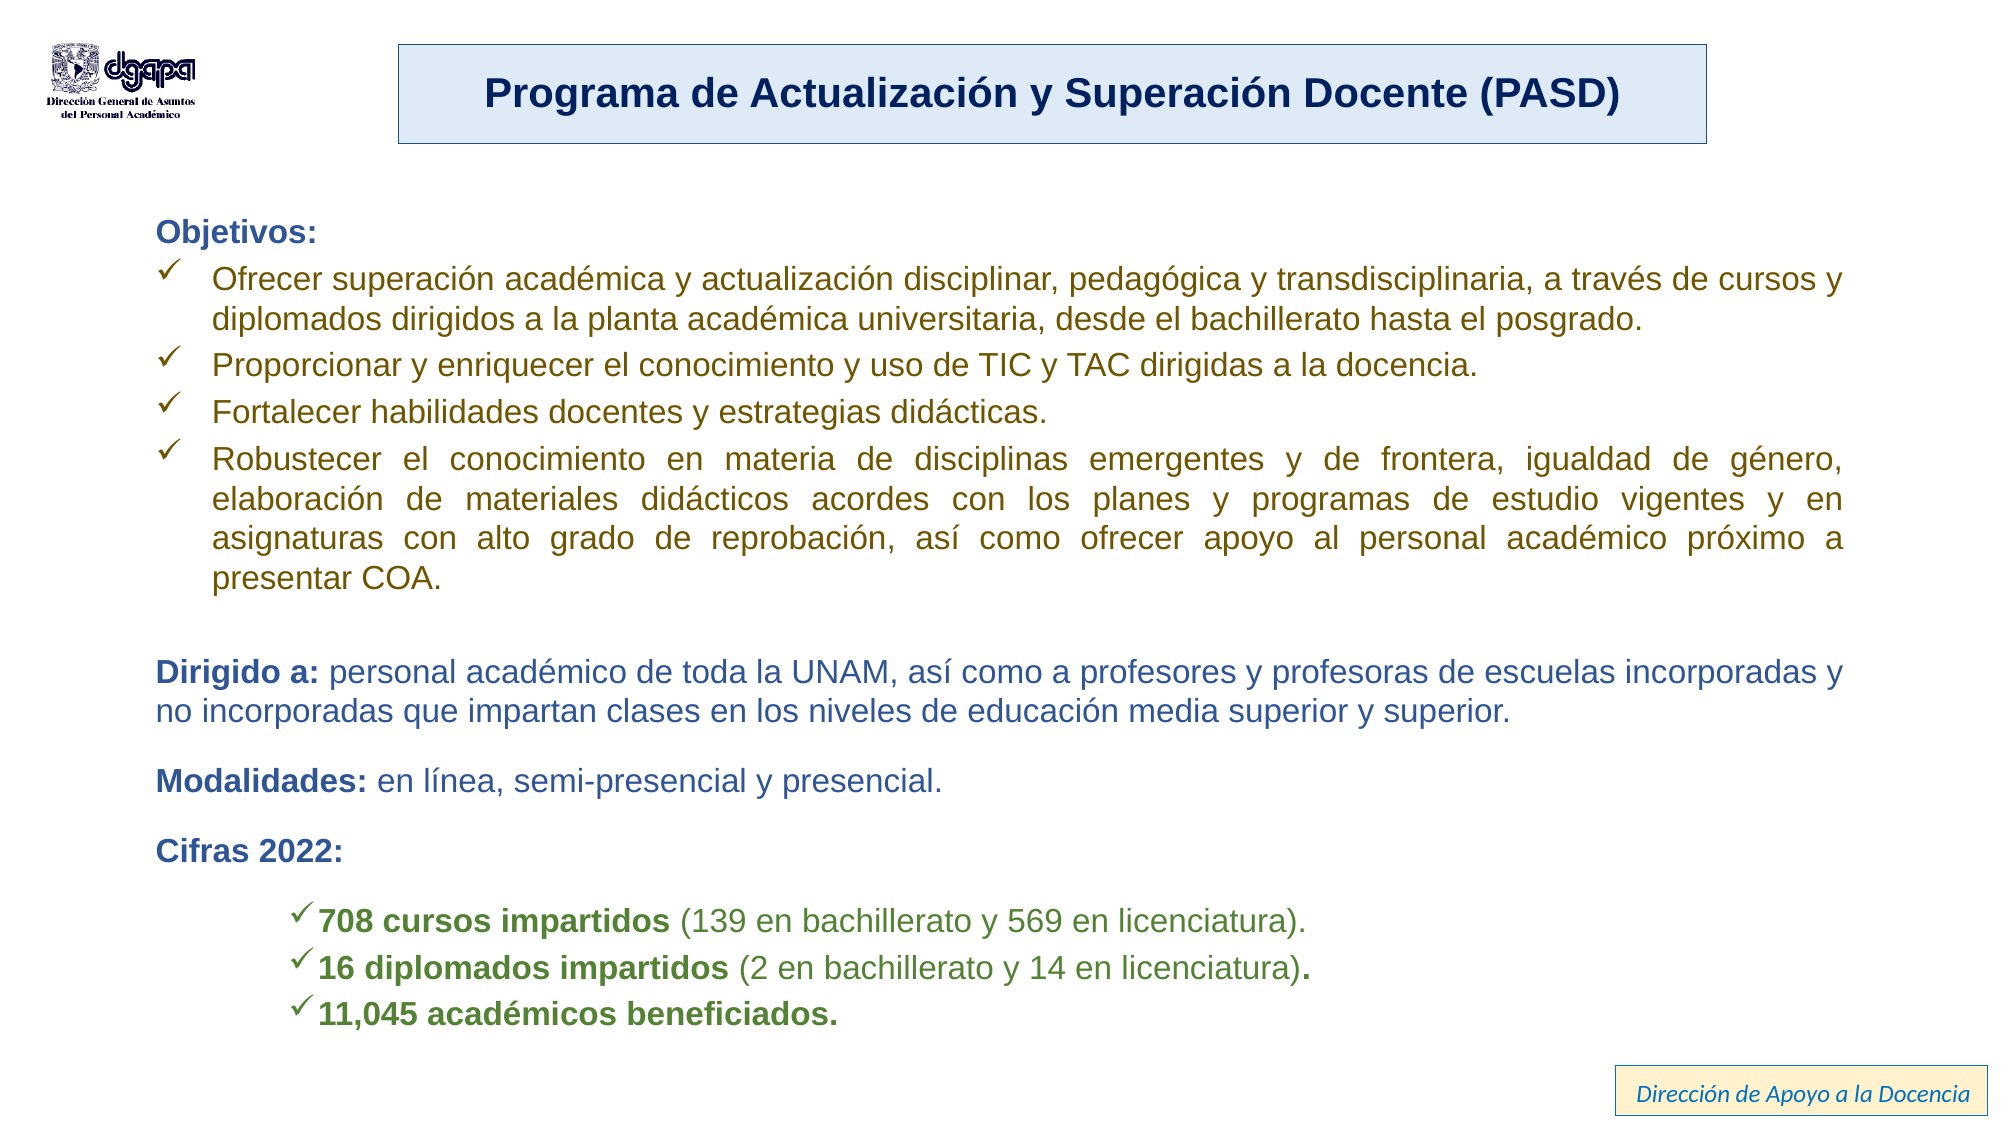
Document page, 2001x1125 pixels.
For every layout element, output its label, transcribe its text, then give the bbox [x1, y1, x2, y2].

text_box Dirección de Apoyo a la Docencia [1615, 1065, 1988, 1116]
picture [46, 41, 195, 118]
text_box Objetivos: Ofrecer superación académica y actualización disciplinar, pedagógica y transdisciplinaria, a través de cursos y diplomados dirigidos a la planta académica universitaria, desde el bachillerato hasta el posgrado. Proporcionar y enriquecer el conocimiento y uso de TIC y TAC dirigidas a la docencia. Fortalecer habilidades docentes y estrategias didácticas. Robustecer el conocimiento en materia de disciplinas emergentes y de frontera, igualdad de género, elaboración de materiales didácticos acordes con los planes y programas de estudio vigentes y en asignaturas con alto grado de reprobación, así como ofrecer apoyo al personal académico próximo a presentar COA. Dirigido a: personal académico de toda la UNAM, así como a profesores y profesoras de escuelas incorporadas y no incorporadas que impartan clases en los niveles de educación media superior y superior. Modalidades: en línea, semi-presencial y presencial. Cifras 2022: 708 cursos impartidos (139 en bachillerato y 569 en licenciatura). 16 diplomados impartidos (2 en bachillerato y 14 en licenciatura). 11,045 académicos beneficiados. [140, 203, 1861, 1038]
title Programa de Actualización y Superación Docente (PASD) [398, 44, 1707, 144]
